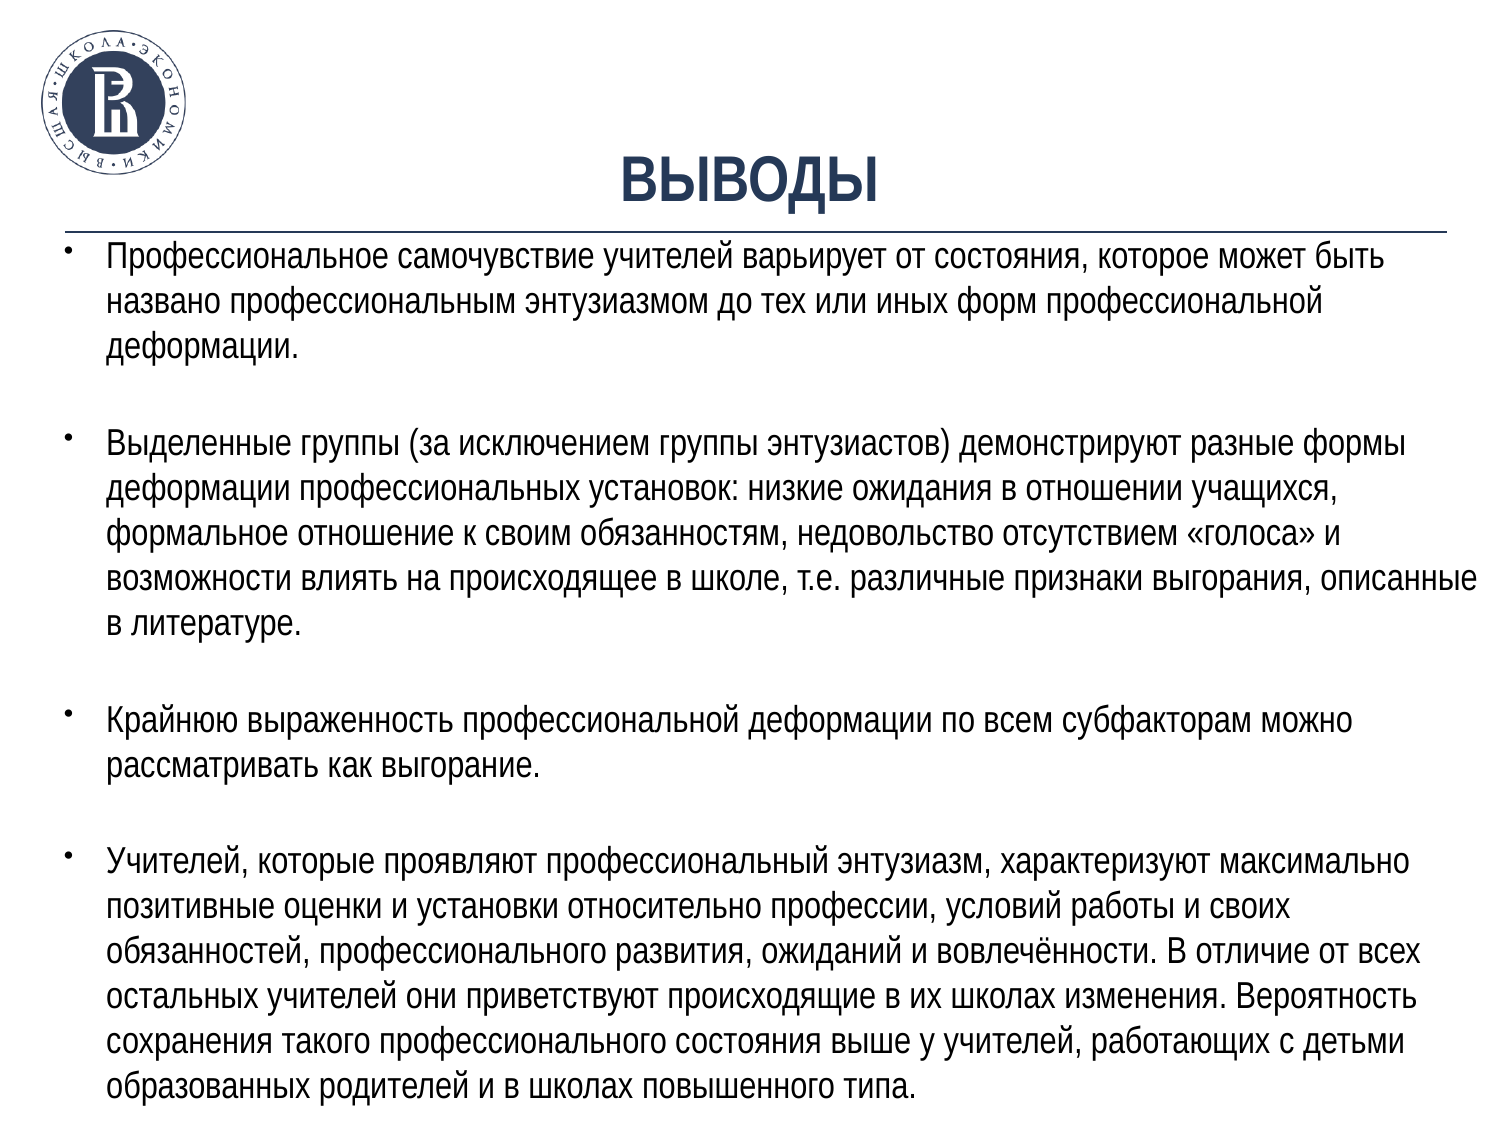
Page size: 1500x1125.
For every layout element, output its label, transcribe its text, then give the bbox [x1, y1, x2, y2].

list Профессиональное самочувствие учителей варьирует от состояния, которое может быть названо профессиональным энтузиазмом до тех или иных форм профессиональной деформации. Выделенные группы (за исключением группы энтузиастов) демонстрируют разные формы деформации профессиональных установок: низкие ожидания в отношении учащихся, формальное отношение к своим обязанностям, недовольство отсутствием «голоса» и возможности влиять на происходящее в школе, т.е. различные признаки выгорания, описанные в литературе. Крайнюю выраженность профессиональной деформации по всем субфакторам можно рассматривать как выгорание. Учителей, которые проявляют профессиональный энтузиазм, характеризуют максимально позитивные оценки и установки относительно профессии, условий работы и своих обязанностей, профессионального развития, ожиданий и вовлечённости. В отличие от всех остальных учителей они приветствуют происходящие в их школах изменения. Вероятность сохранения такого профессионального состояния выше у учителей, работающих с детьми образованных родителей и в школах повышенного типа. [58, 243, 1500, 1095]
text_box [41, 30, 1447, 232]
title Выводы [269, 239, 1231, 243]
